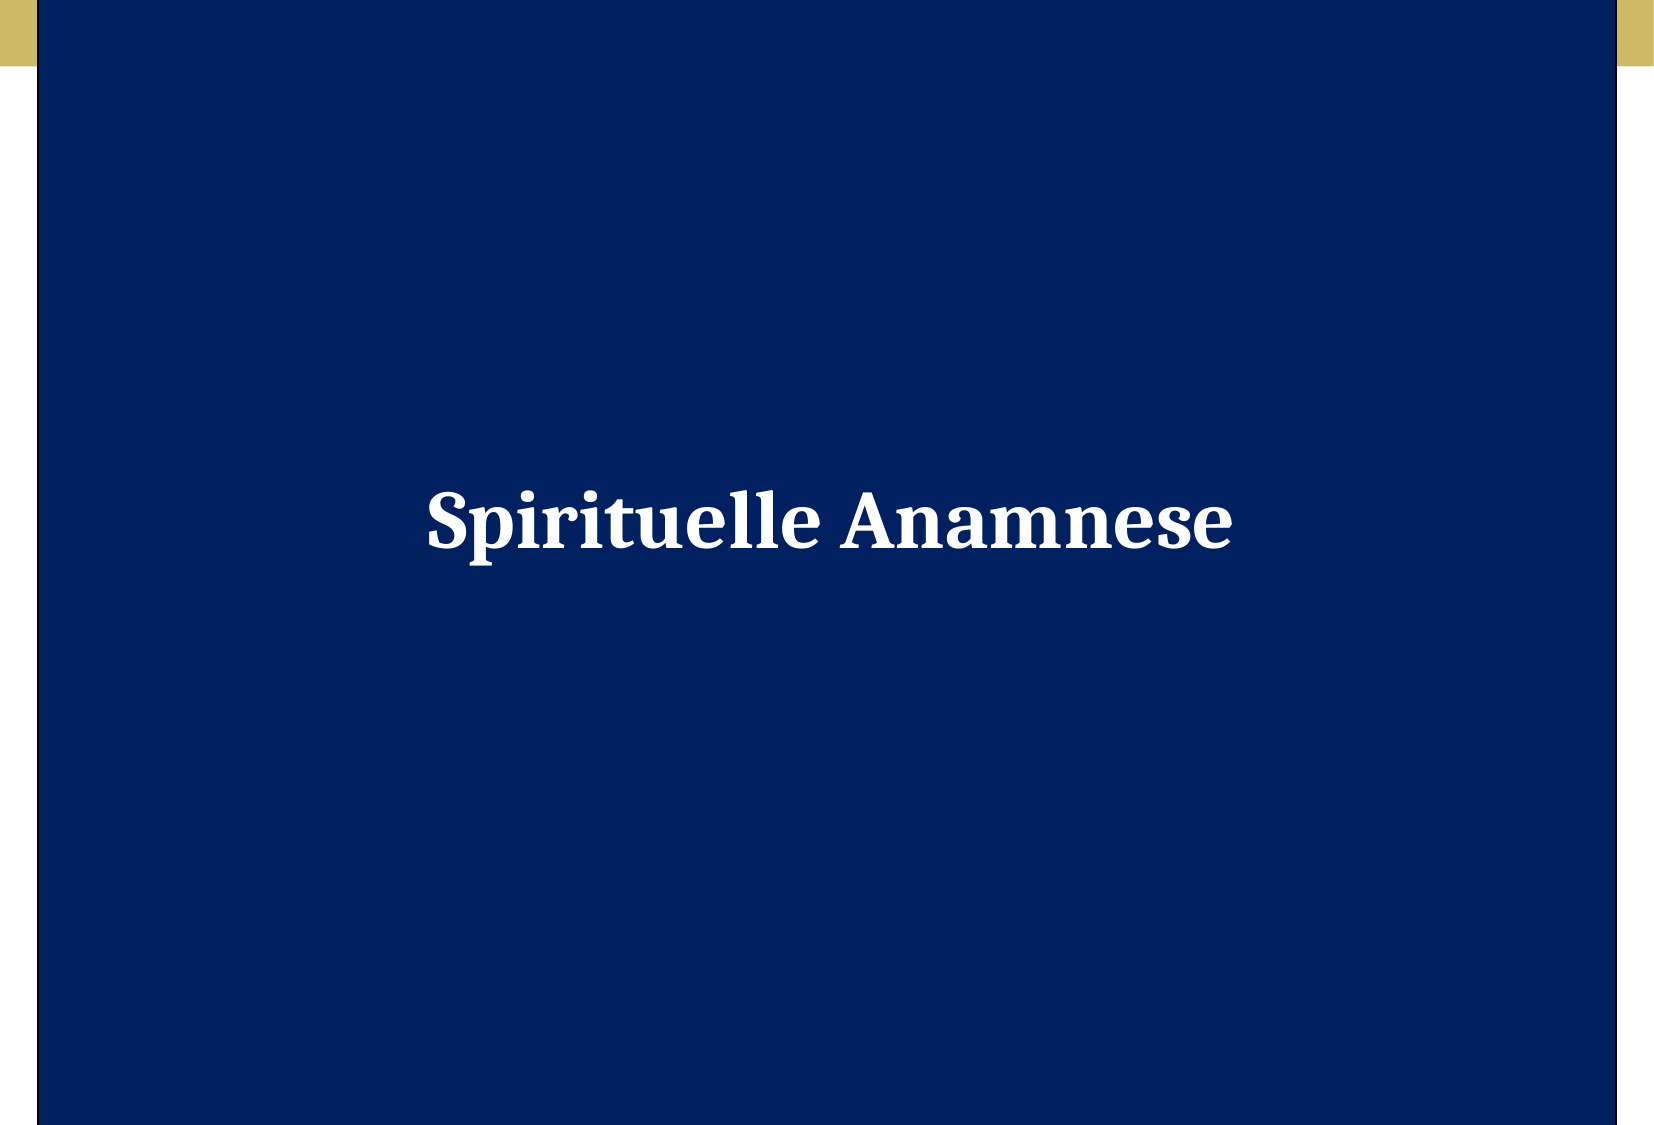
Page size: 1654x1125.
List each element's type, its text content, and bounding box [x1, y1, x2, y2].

text_box [37, 0, 1616, 1125]
text_box Spirituelle Anamnese [349, 458, 1316, 573]
